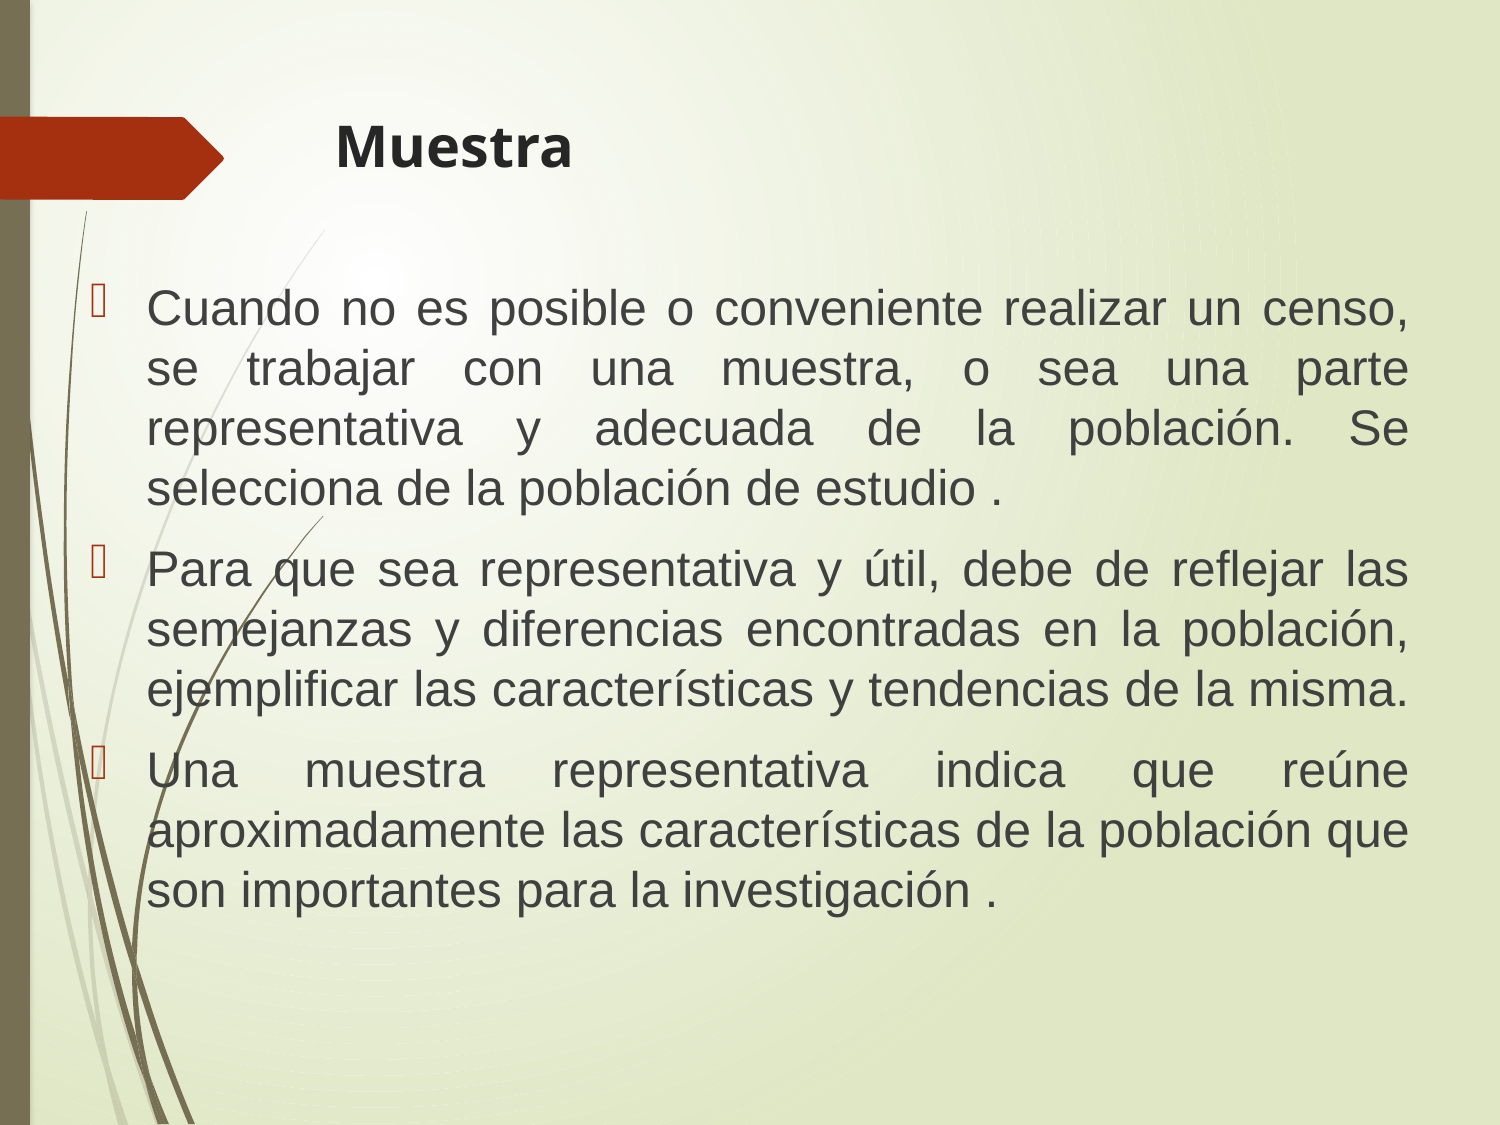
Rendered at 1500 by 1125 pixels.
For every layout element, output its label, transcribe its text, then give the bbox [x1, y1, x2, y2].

title Muestra [319, 102, 1400, 187]
list Cuando no es posible o conveniente realizar un censo, se trabajar con una muestra, o sea una parte representativa y adecuada de la población. Se selecciona de la población de estudio . Para que sea representativa y útil, debe de reflejar las semejanzas y diferencias encontradas en la población, ejemplificar las características y tendencias de la misma. Una muestra representativa indica que reúne aproximadamente las características de la población que son importantes para la investigación . [75, 187, 1425, 1005]
